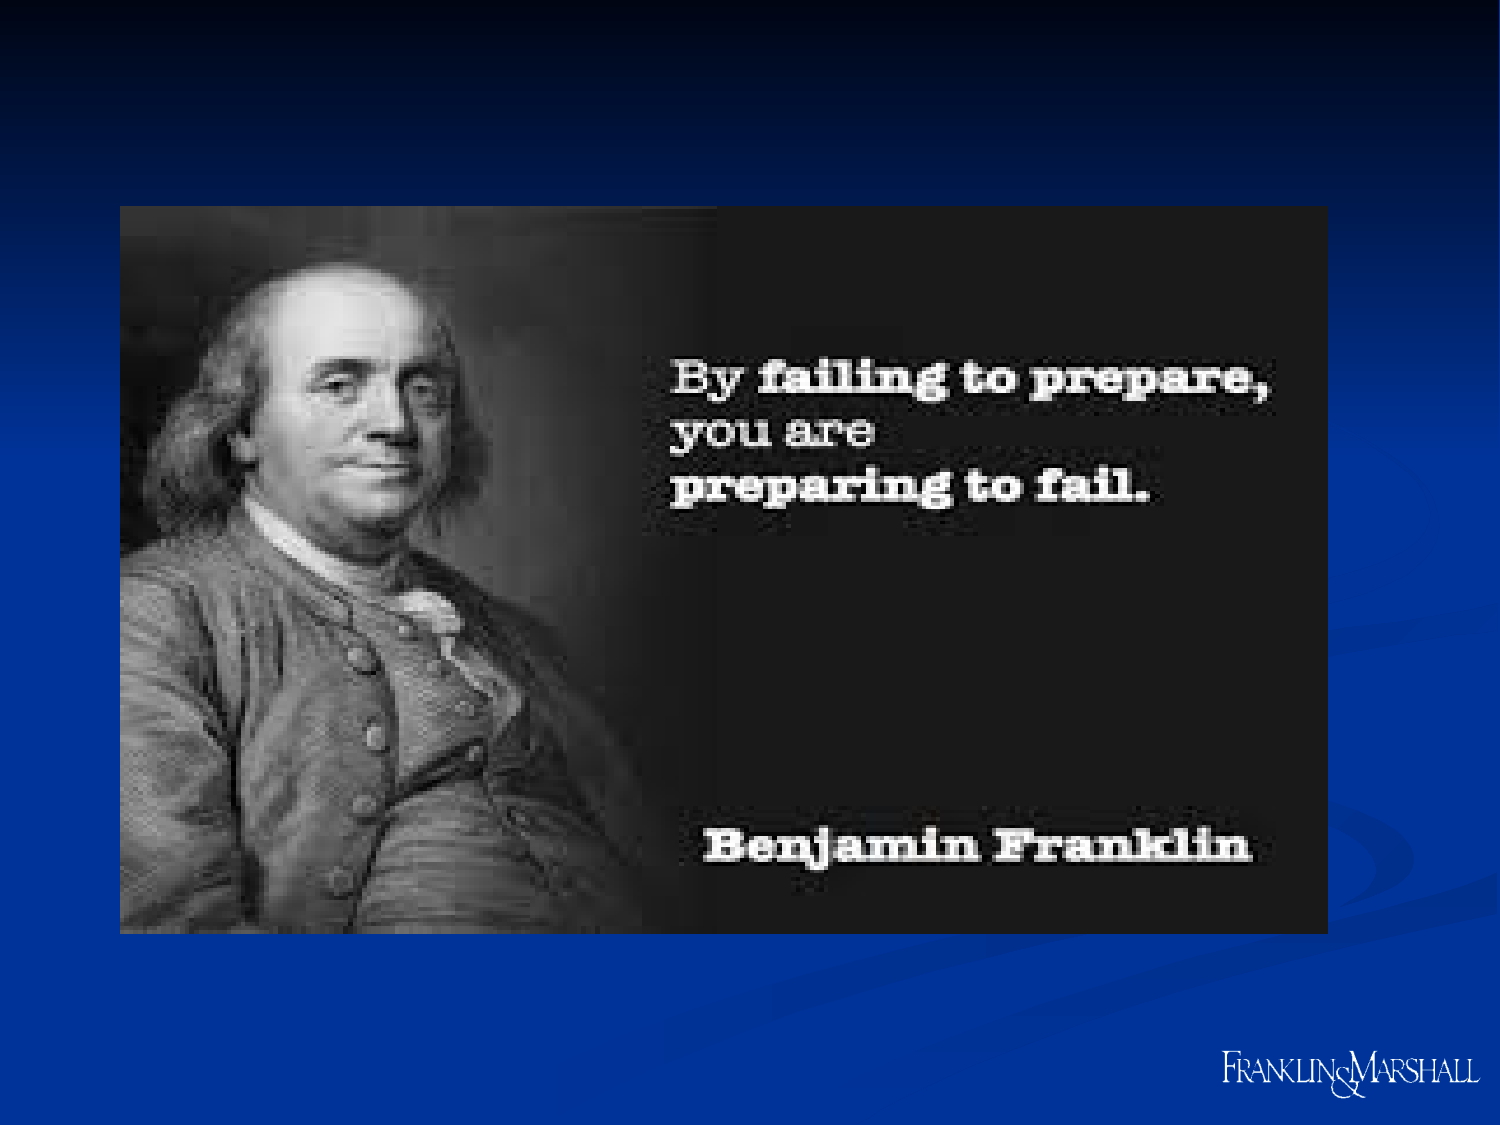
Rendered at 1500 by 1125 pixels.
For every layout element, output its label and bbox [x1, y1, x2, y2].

picture [1200, 1018, 1500, 1125]
list [119, 206, 1328, 934]
